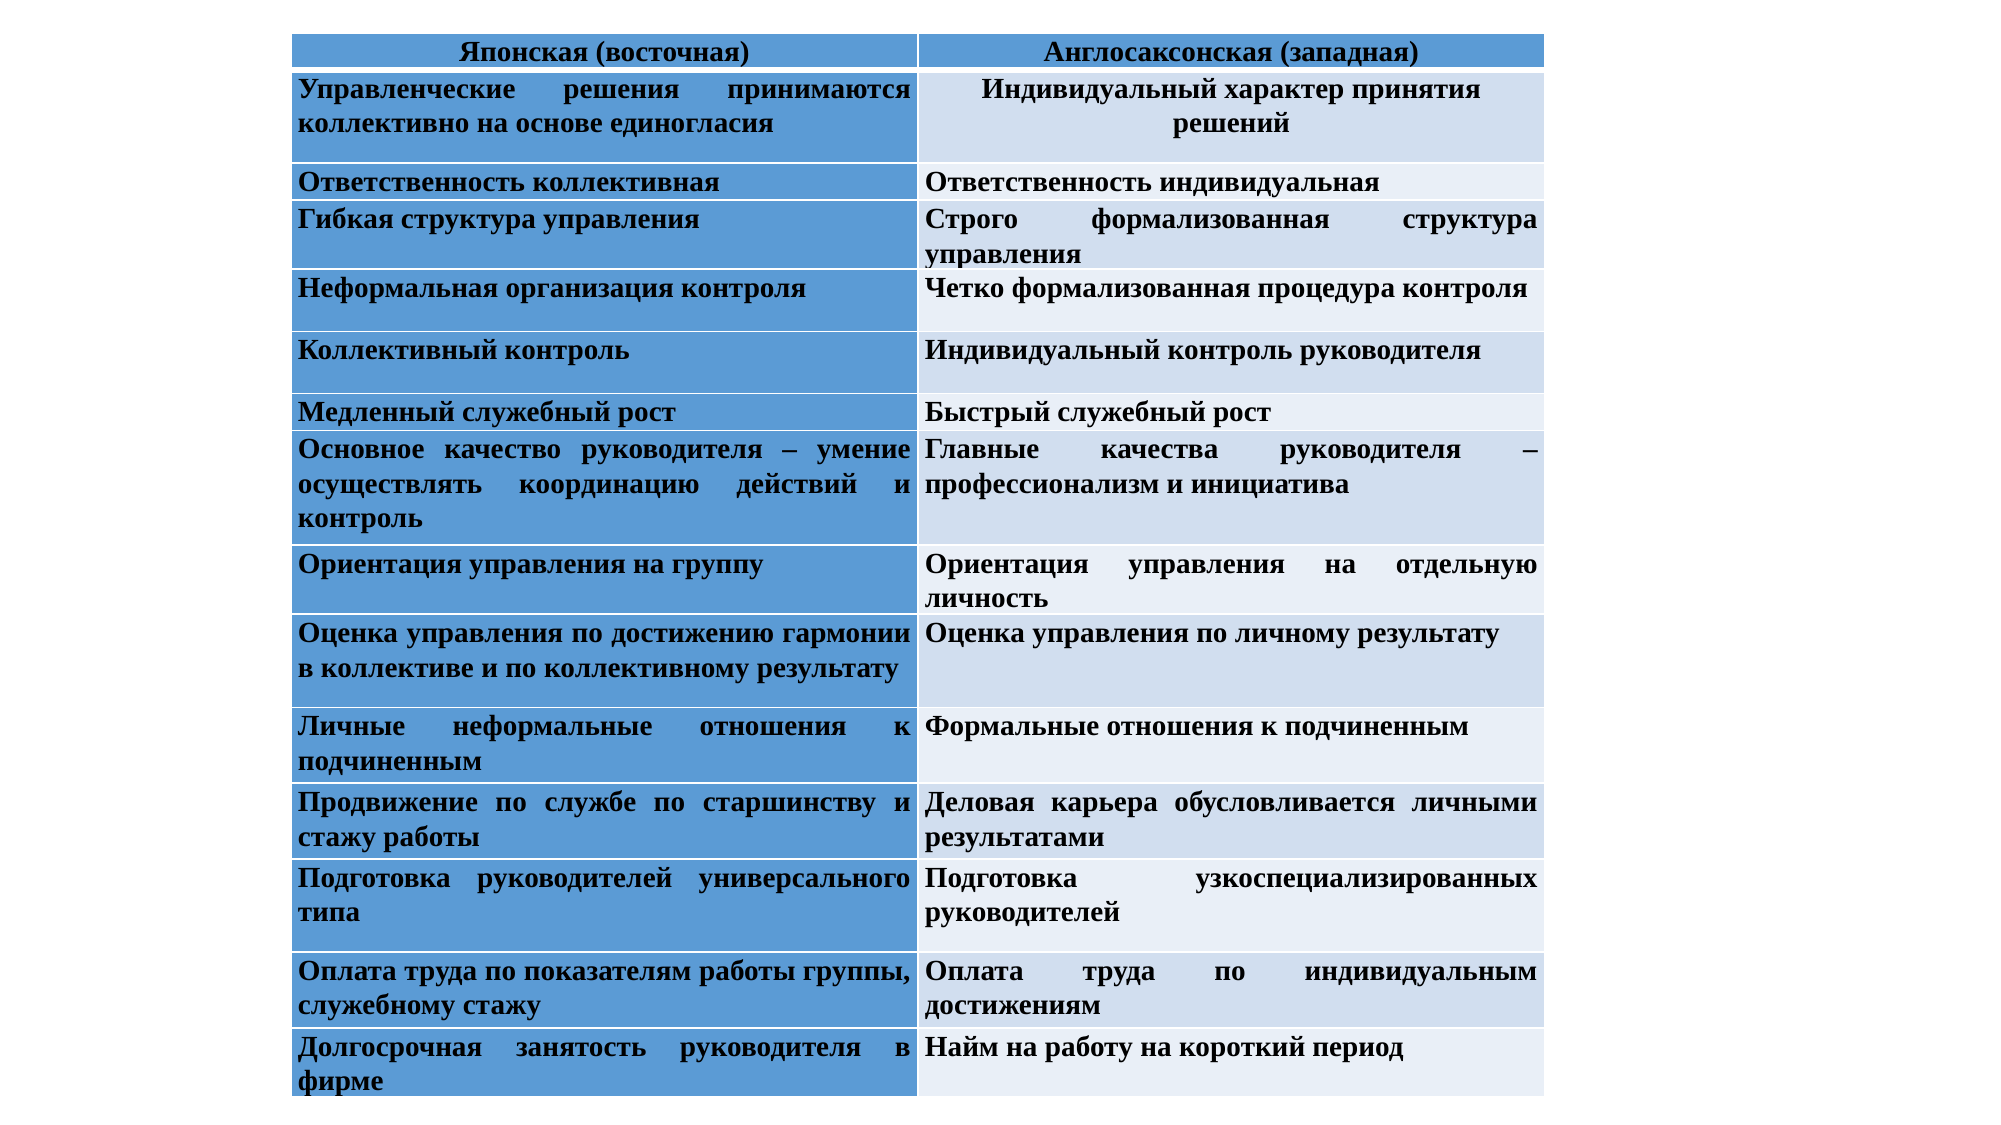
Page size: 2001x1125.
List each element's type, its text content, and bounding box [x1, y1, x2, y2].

table_header Японская (восточная) [292, 34, 917, 67]
table_cell Основное качество руководителя – умение осуществлять координацию действий и контроль [292, 431, 917, 544]
table_cell Гибкая структура управления [292, 201, 917, 268]
table_cell Быстрый служебный рост [919, 394, 1544, 430]
table_cell Неформальная организация контроля [292, 270, 917, 331]
table_cell Личные неформальные отношения к подчиненным [292, 708, 917, 782]
table_cell Найм на работу на короткий период [919, 1029, 1544, 1096]
table_cell Подготовка руководителей универсального типа [292, 860, 917, 951]
table_cell Подготовка узкоспециализированных руководителей [919, 860, 1544, 951]
table_cell Деловая карьера обусловливается личными результатами [919, 784, 1544, 858]
table_cell Коллективный контроль [292, 332, 917, 393]
table_cell Индивидуальный контроль руководителя [919, 332, 1544, 393]
table_cell Медленный служебный рост [292, 394, 917, 430]
table_cell Оценка управления по личному результату [919, 615, 1544, 707]
table_cell Главные качества руководителя – профессионализм и инициатива [919, 431, 1544, 544]
table_cell Формальные отношения к подчиненным [919, 708, 1544, 782]
table_cell Четко формализованная процедура контроля [919, 270, 1544, 331]
table_cell Долгосрочная занятость руководителя в фирме [292, 1029, 917, 1096]
table_header Англосаксонская (западная) [919, 34, 1544, 67]
table_cell Оценка управления по достижению гармонии в коллективе и по коллективному результату [292, 615, 917, 707]
table_cell Ответственность коллективная [292, 164, 917, 199]
table_cell Продвижение по службе по старшинству и стажу работы [292, 784, 917, 858]
table_cell Оплата труда по показателям работы группы, служебному стажу [292, 953, 917, 1027]
table_cell Ответственность индивидуальная [919, 164, 1544, 199]
table_cell Строго формализованная структура управления [919, 201, 1544, 268]
table_cell Ориентация управления на отдельную личность [919, 546, 1544, 613]
table_cell Управленческие решения принимаются коллективно на основе единогласия [292, 73, 917, 162]
table_cell Ориентация управления на группу [292, 546, 917, 613]
table_cell Индивидуальный характер принятия решений [919, 73, 1544, 162]
table_cell Оплата труда по индивидуальным достижениям [919, 953, 1544, 1027]
